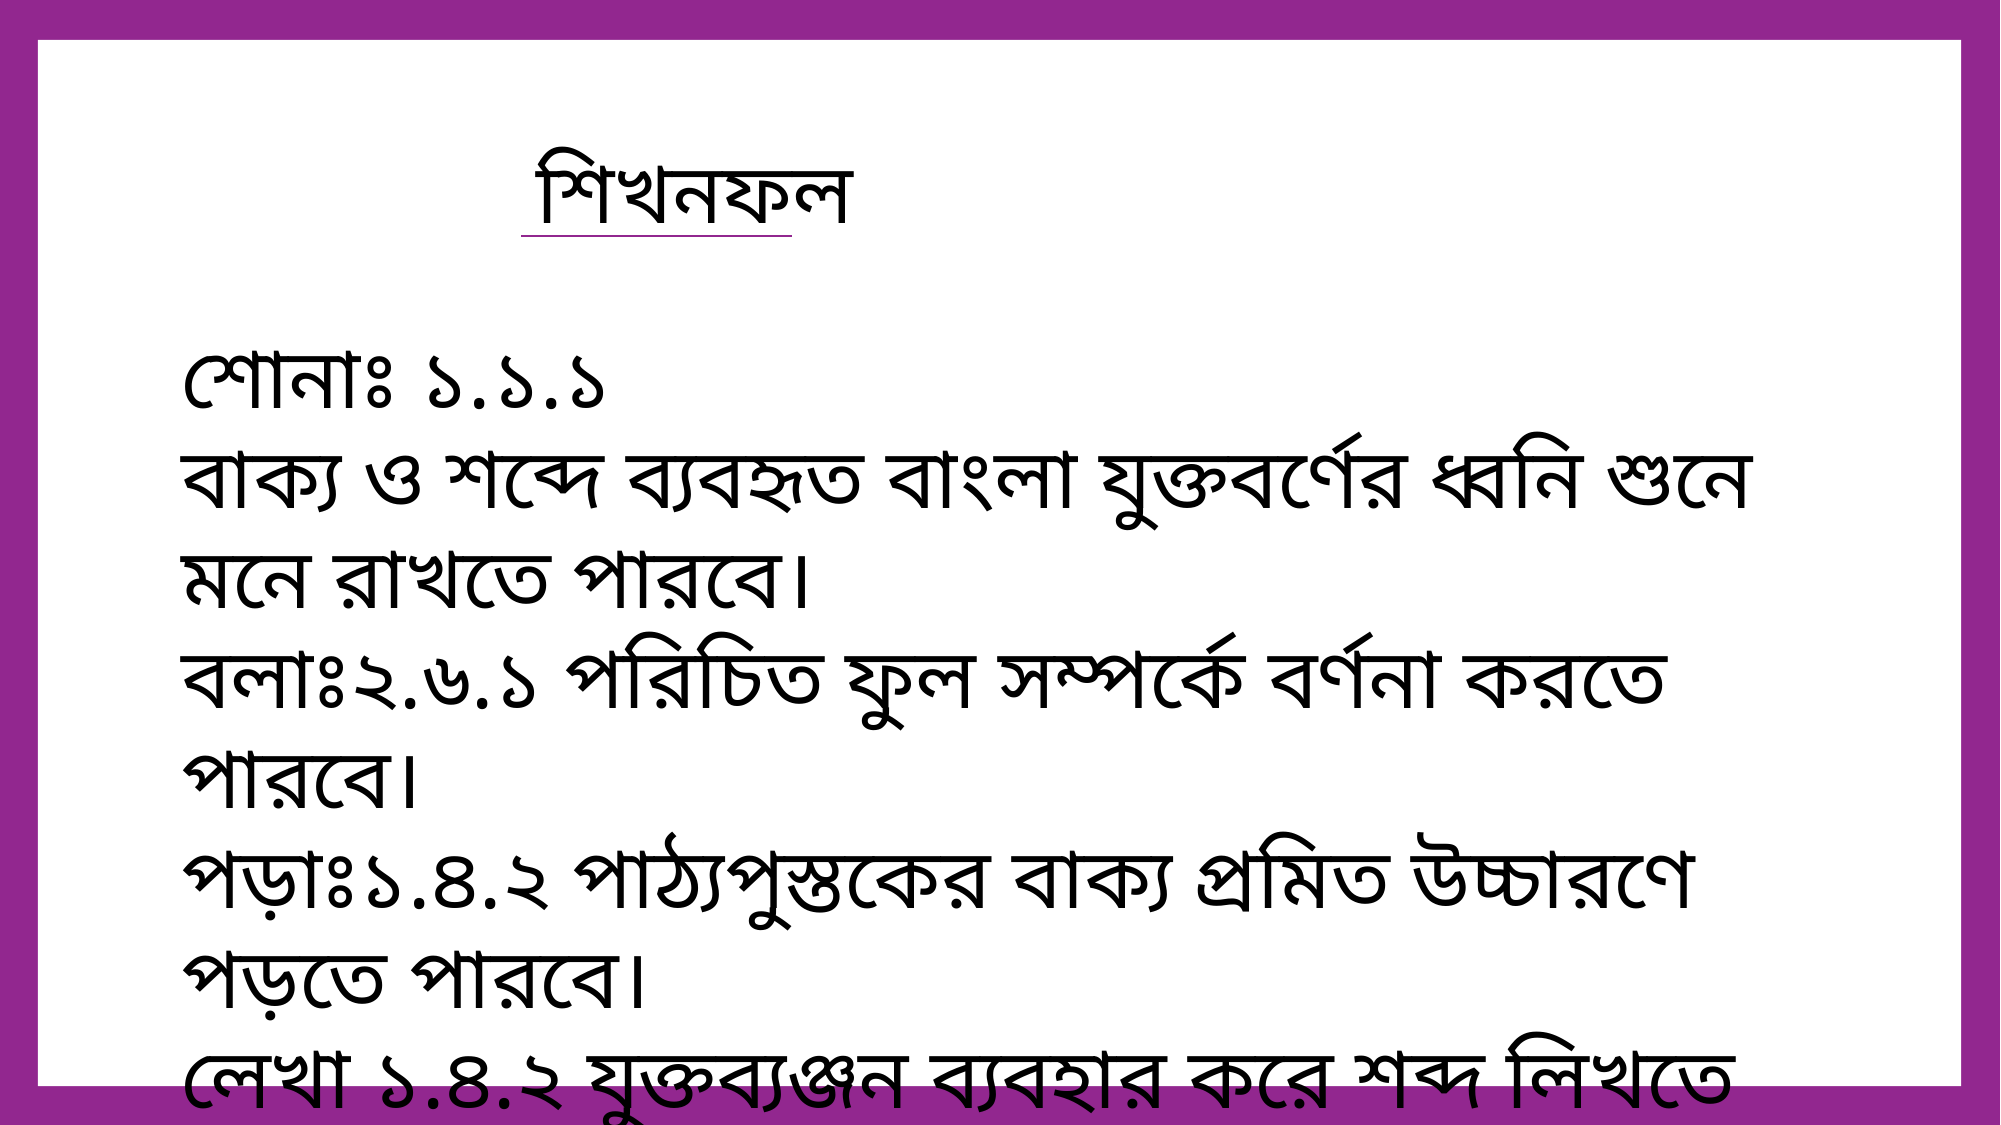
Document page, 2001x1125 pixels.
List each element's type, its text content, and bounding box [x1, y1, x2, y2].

text_box শিখনফল [521, 132, 1623, 248]
text_box শোনাঃ ১.১.১ বাক্য ও শব্দে ব্যবহৃত বাংলা যুক্তবর্ণের ধ্বনি শুনে মনে রাখতে পারবে। বলাঃ২.৬.১ পরিচিত ফুল সম্পর্কে বর্ণনা করতে পারবে। পড়াঃ১.৪.২ পাঠ্যপুস্তকের বাক্য প্রমিত উচ্চারণে পড়তে পারবে। লেখা ১.৪.২ যুক্তব্যঞ্জন ব্যবহার করে শব্দ লিখতে পারবে। [166, 318, 1834, 1125]
